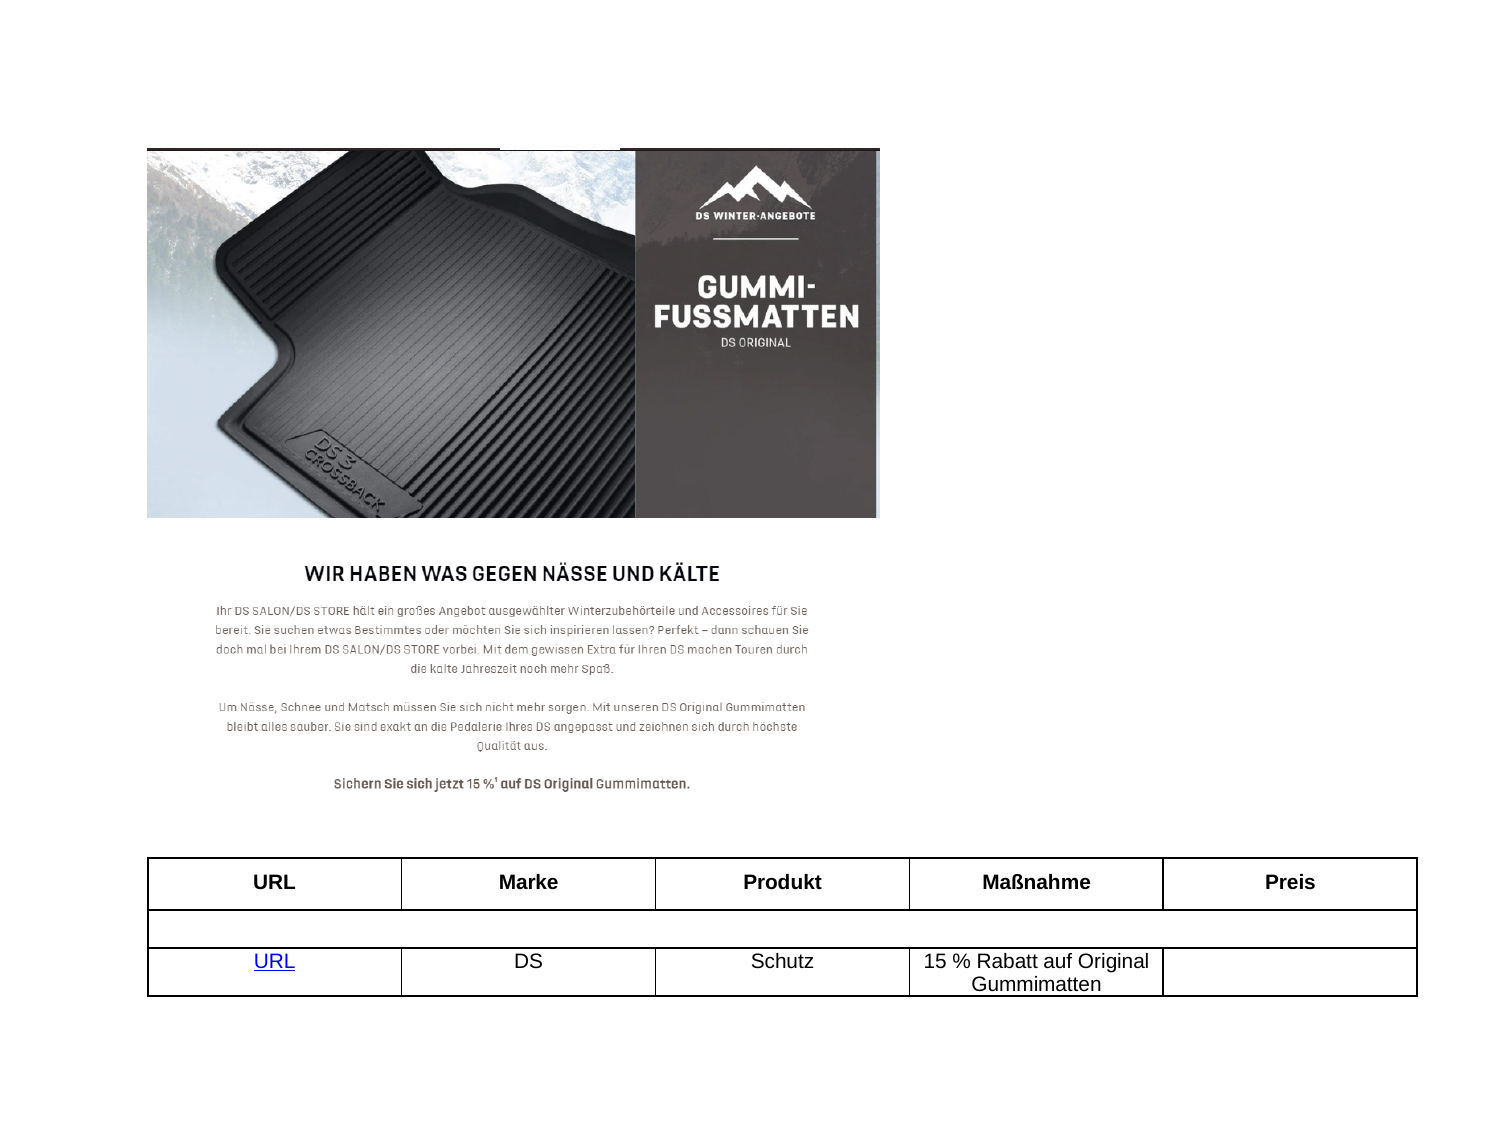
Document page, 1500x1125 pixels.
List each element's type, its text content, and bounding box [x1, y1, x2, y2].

table_cell 15 % Rabatt auf Original Gummimatten [910, 949, 1162, 995]
picture [147, 148, 881, 802]
table_cell Schutz [656, 949, 909, 995]
table_header URL [149, 859, 401, 909]
table_cell [149, 911, 1416, 947]
table_cell URL [149, 949, 401, 995]
table_cell DS [402, 949, 655, 995]
table_header Produkt [656, 859, 909, 909]
table_header Preis [1164, 859, 1416, 909]
table_header Marke [402, 859, 655, 909]
table_cell [1164, 949, 1416, 995]
table_header Maßnahme [910, 859, 1162, 909]
